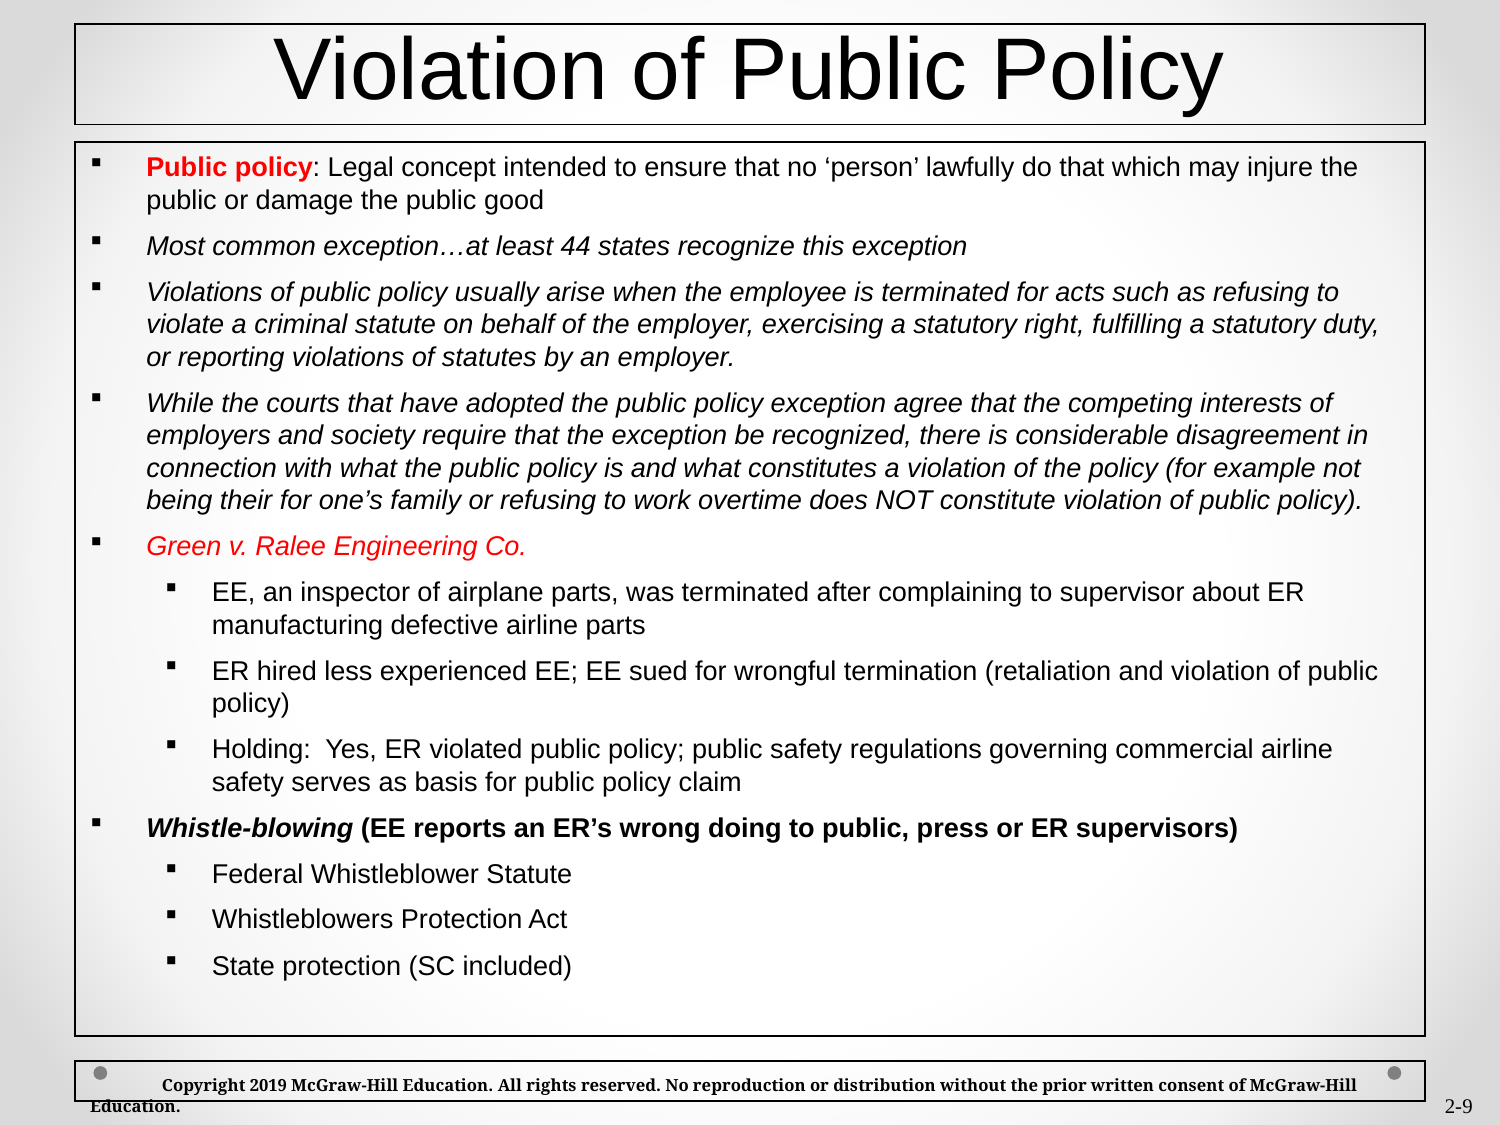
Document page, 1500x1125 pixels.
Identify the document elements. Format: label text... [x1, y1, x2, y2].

list Public policy: Legal concept intended to ensure that no ‘person’ lawfully do that which may injure the public or damage the public good Most common exception…at least 44 states recognize this exception Violations of public policy usually arise when the employee is terminated for acts such as refusing to violate a criminal statute on behalf of the employer, exercising a statutory right, fulfilling a statutory duty, or reporting violations of statutes by an employer. While the courts that have adopted the public policy exception agree that the competing interests of employers and society require that the exception be recognized, there is considerable disagreement in connection with what the public policy is and what constitutes a violation of the policy (for example not being their for one’s family or refusing to work overtime does NOT constitute violation of public policy). Green v. Ralee Engineering Co. EE, an inspector of airplane parts, was terminated after complaining to supervisor about ER manufacturing defective airline parts ER hired less experienced EE; EE sued for wrongful termination (retaliation and violation of public policy) Holding: Yes, ER violated public policy; public safety regulations governing commercial airline safety serves as basis for public policy claim Whistle-blowing (EE reports an ER’s wrong doing to public, press or ER supervisors) Federal Whistleblower Statute Whistleblowers Protection Act State protection (SC included) [74, 141, 1426, 1037]
picture [0, 0, 1500, 1125]
title Violation of Public Policy [74, 23, 1426, 125]
text_box Copyright 2019 McGraw-Hill Education. All rights reserved. No reproduction or distribution without the prior written consent of McGraw-Hill Education. [74, 1061, 1425, 1102]
